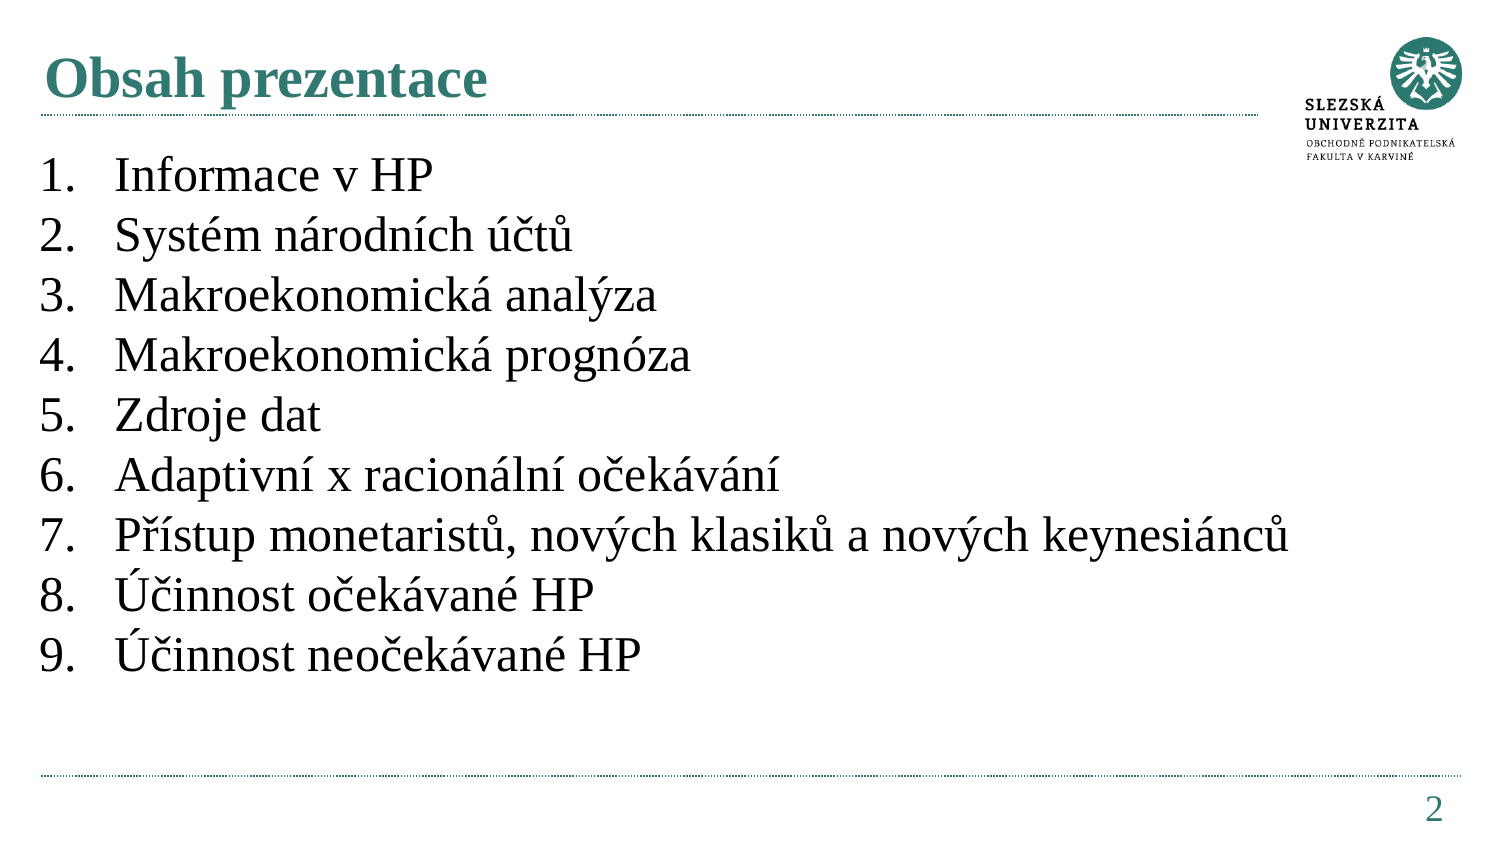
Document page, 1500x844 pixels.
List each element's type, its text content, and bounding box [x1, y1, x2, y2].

title Obsah prezentace [29, 32, 668, 116]
slide_number 2 [1281, 776, 1459, 822]
picture [1305, 37, 1462, 160]
list Informace v HP Systém národních účtů Makroekonomická analýza Makroekonomická prognóza Zdroje dat Adaptivní x racionální očekávání Přístup monetaristů, nových klasiků a nových keynesiánců Účinnost očekávané HP Účinnost neočekávané HP [24, 134, 1384, 797]
